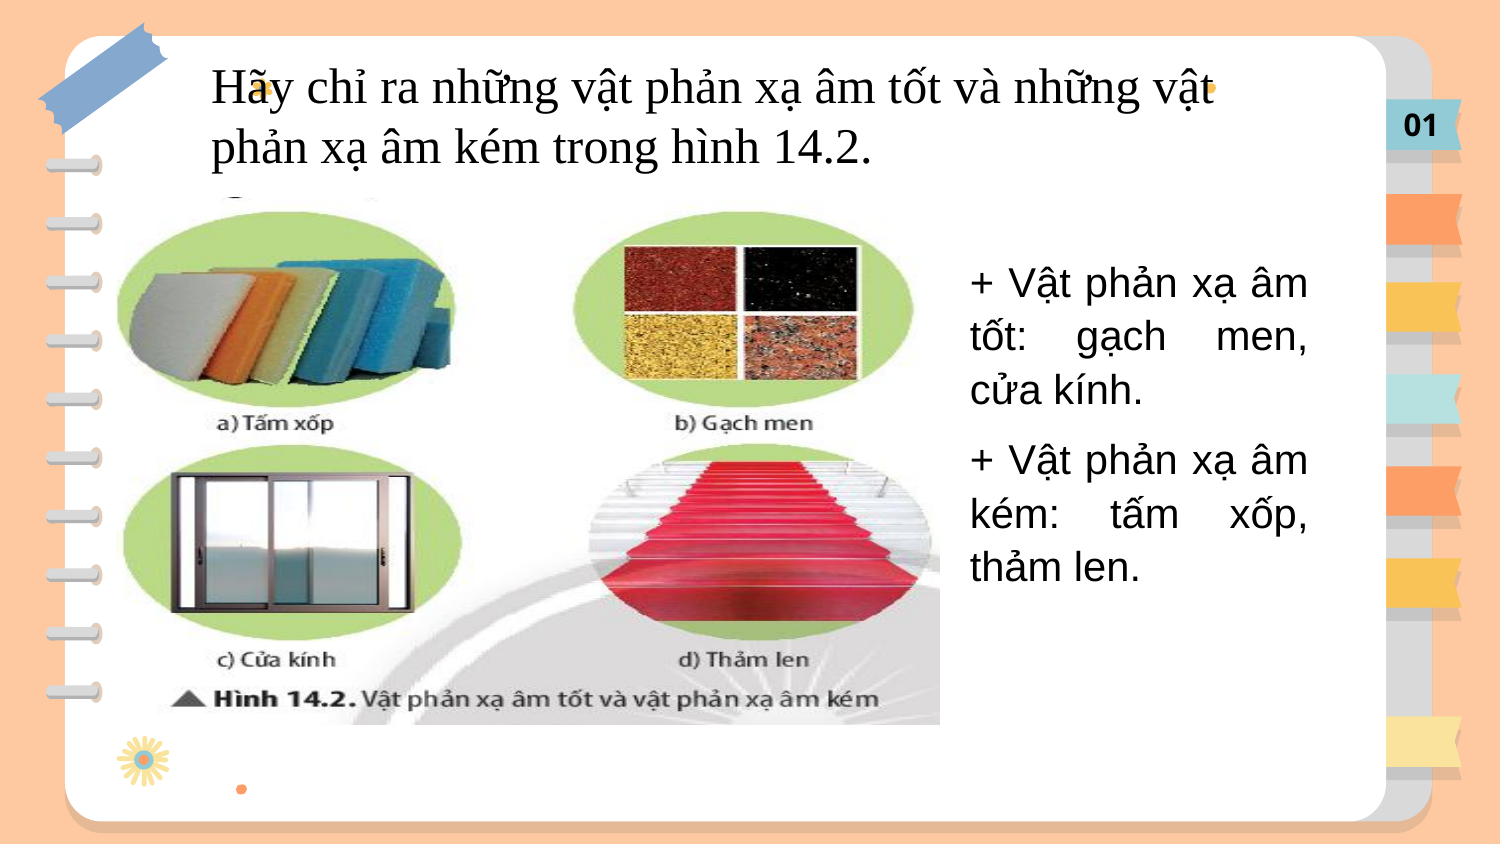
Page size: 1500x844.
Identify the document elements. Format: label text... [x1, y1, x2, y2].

text_box + Vật phản xạ âm tốt: gạch men, cửa kính. + Vật phản xạ âm kém: tấm xốp, thảm len. [955, 244, 1324, 598]
text_box Hãy chỉ ra những vật phản xạ âm tốt và những vật phản xạ âm kém trong hình 14.2. [196, 45, 1269, 181]
picture [116, 197, 941, 725]
text_box 01 [1380, 99, 1463, 155]
